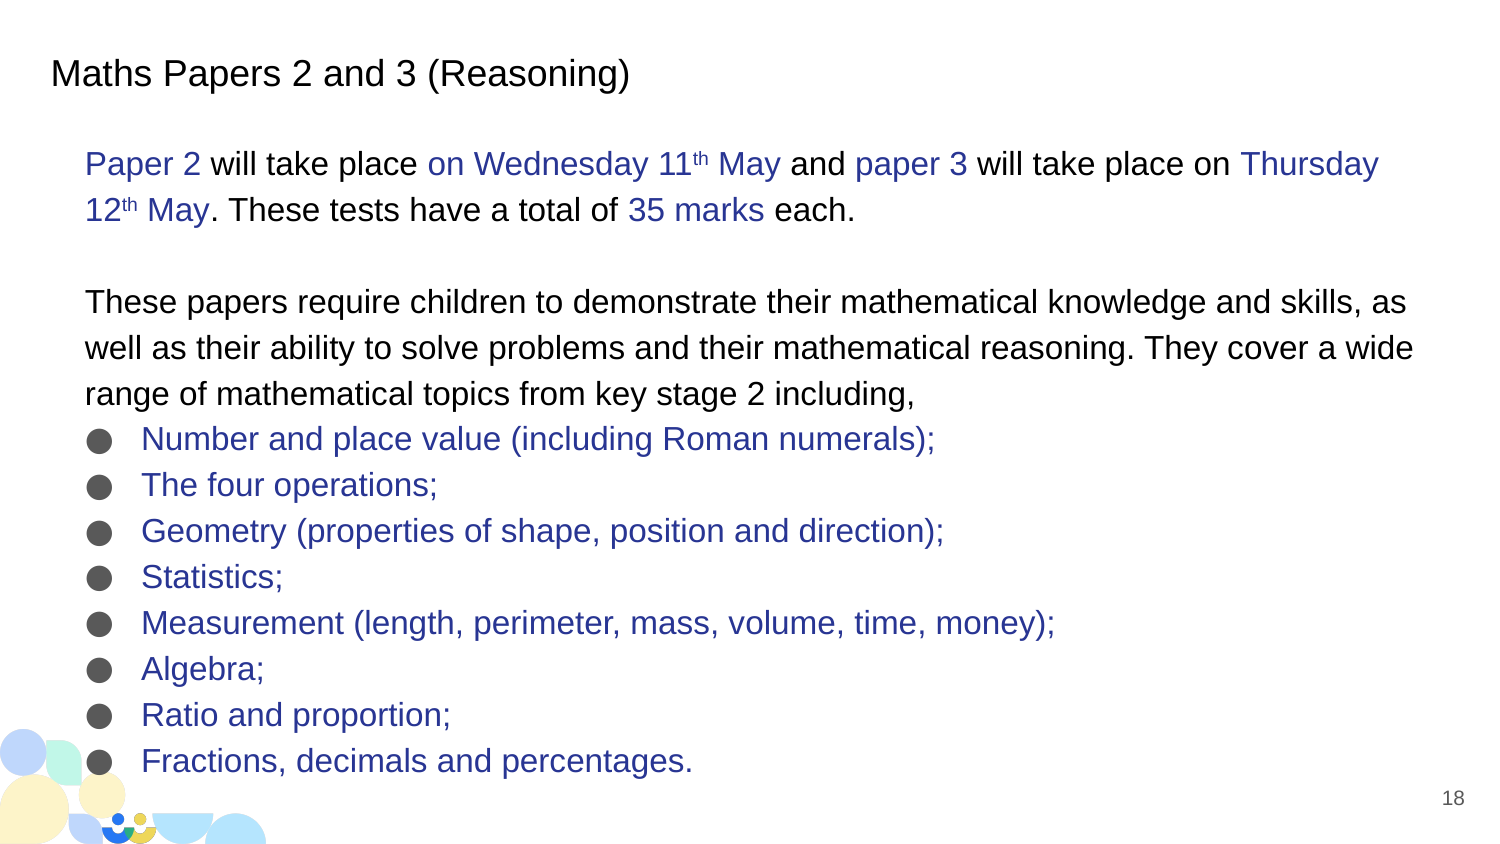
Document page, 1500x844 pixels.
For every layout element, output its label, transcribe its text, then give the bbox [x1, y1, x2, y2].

list Paper 2 will take place on Wednesday 11th May and paper 3 will take place on Thursday 12th May. These tests have a total of 35 marks each. These papers require children to demonstrate their mathematical knowledge and skills, as well as their ability to solve problems and their mathematical reasoning. They cover a wide range of mathematical topics from key stage 2 including, Number and place value (including Roman numerals); The four operations; Geometry (properties of shape, position and direction); Statistics; Measurement (length, perimeter, mass, volume, time, money); Algebra; Ratio and proportion; Fractions, decimals and percentages. [51, 121, 1449, 790]
picture [0, 729, 266, 844]
slide_number 18 [1389, 764, 1480, 830]
title Maths Papers 2 and 3 (Reasoning) [35, 34, 1434, 106]
